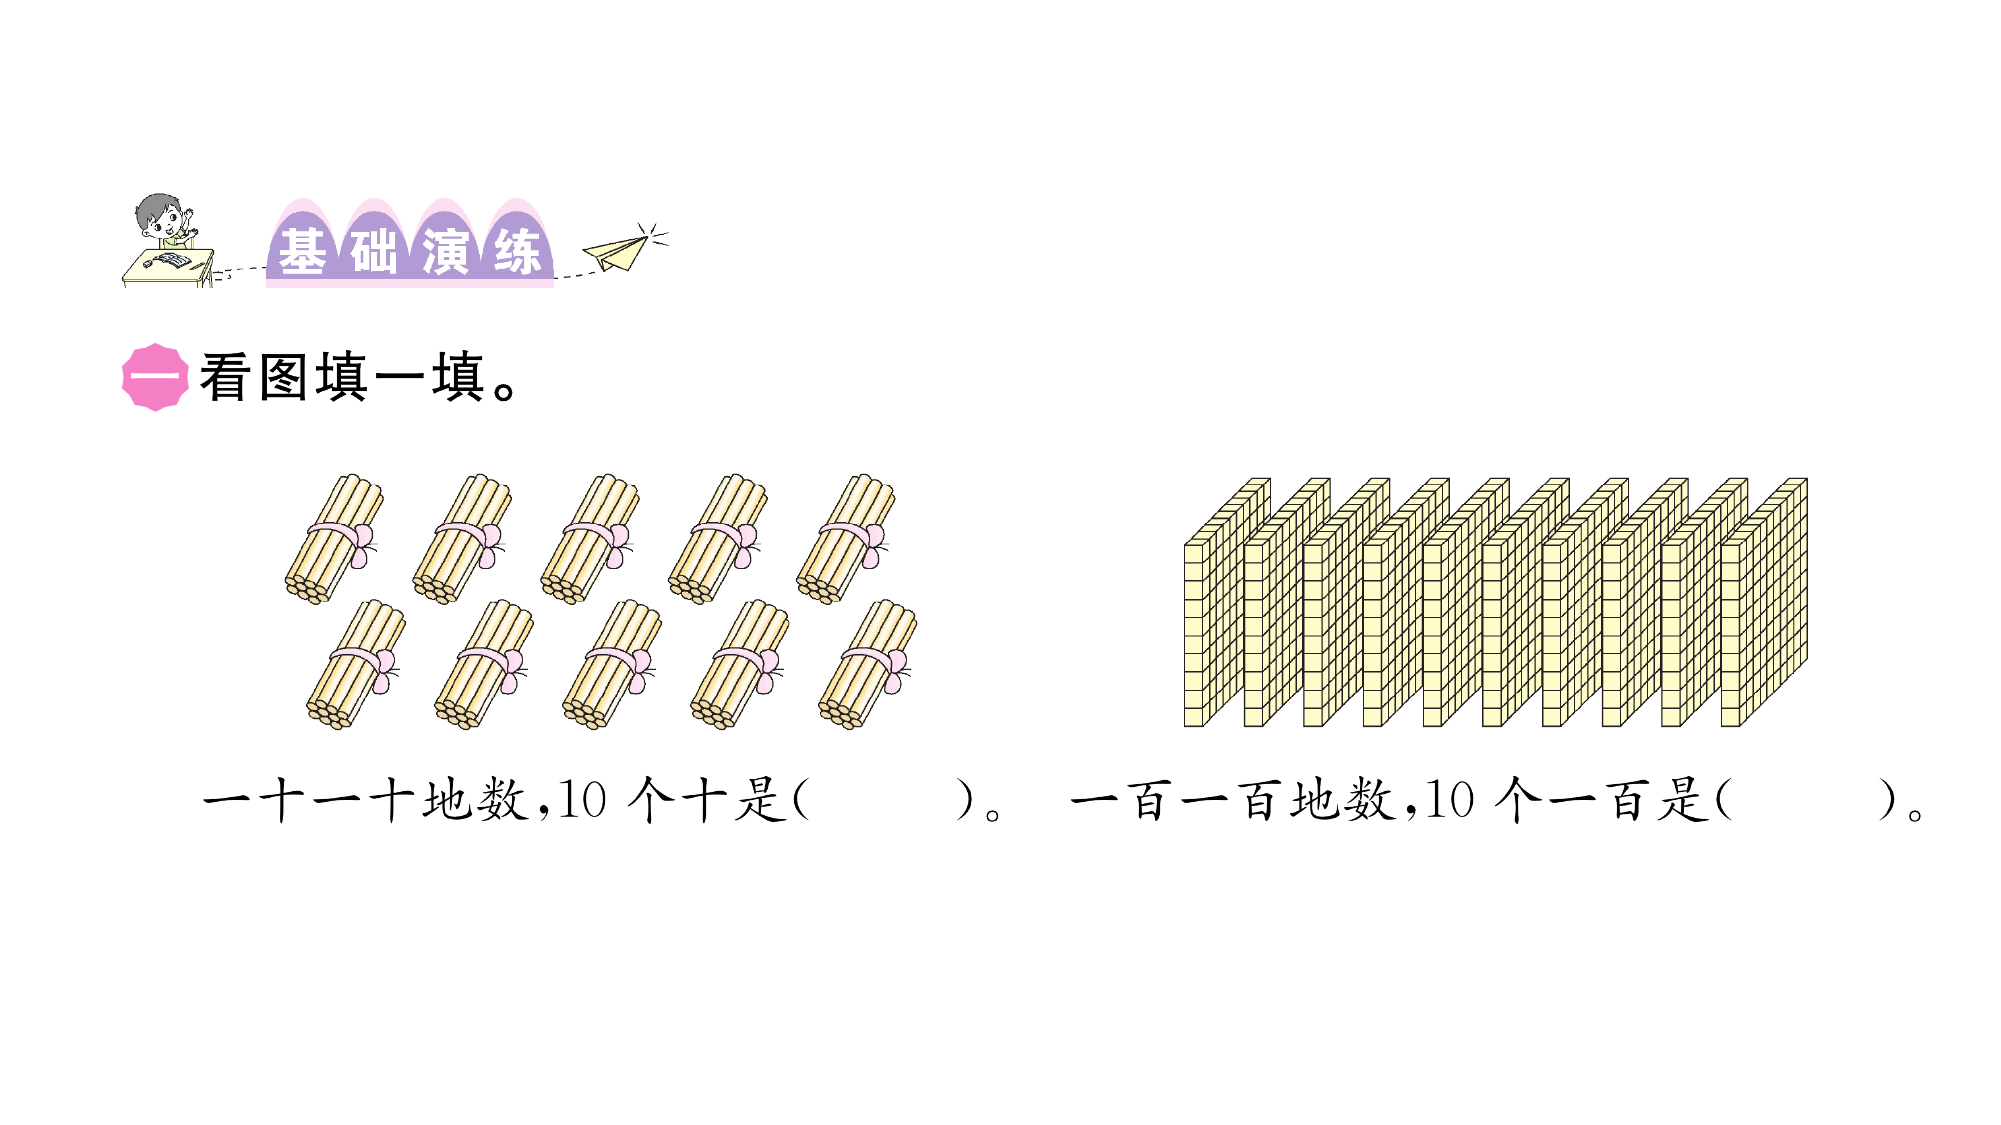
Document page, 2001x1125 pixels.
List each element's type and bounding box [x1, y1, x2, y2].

picture [118, 177, 2000, 852]
